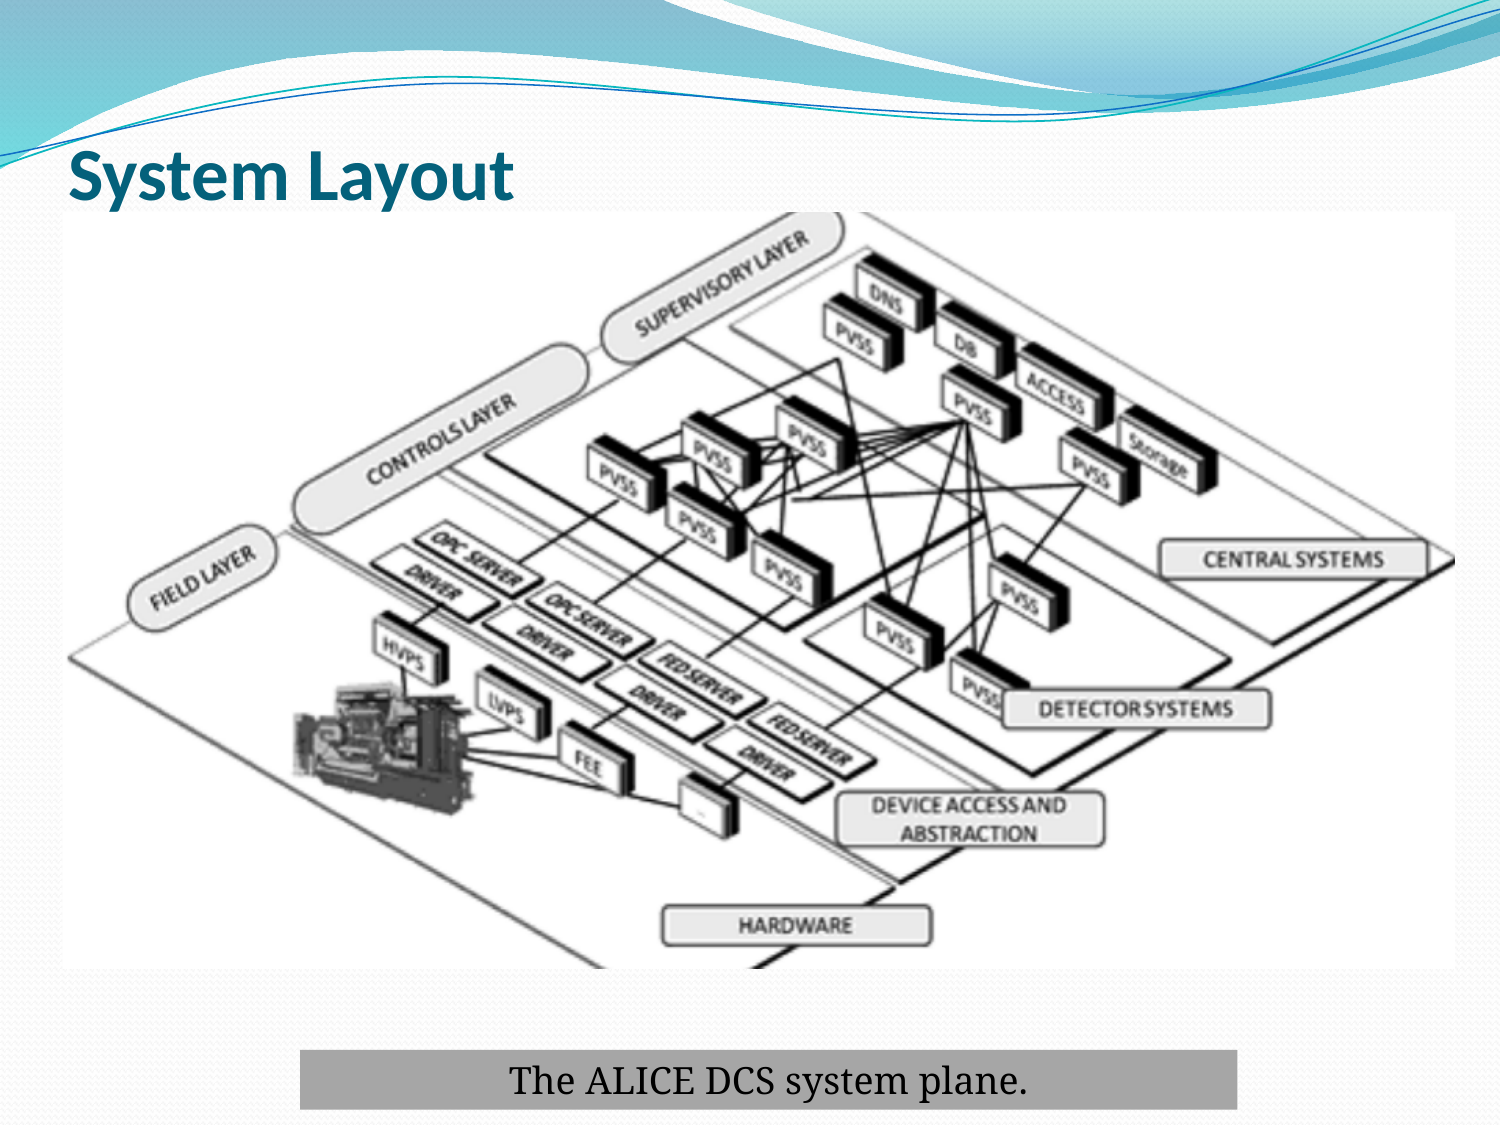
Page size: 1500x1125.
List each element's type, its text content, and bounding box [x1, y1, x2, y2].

text_box The ALICE DCS system plane. [300, 1049, 1238, 1110]
title System Layout [68, 112, 1419, 211]
picture [62, 212, 1456, 969]
